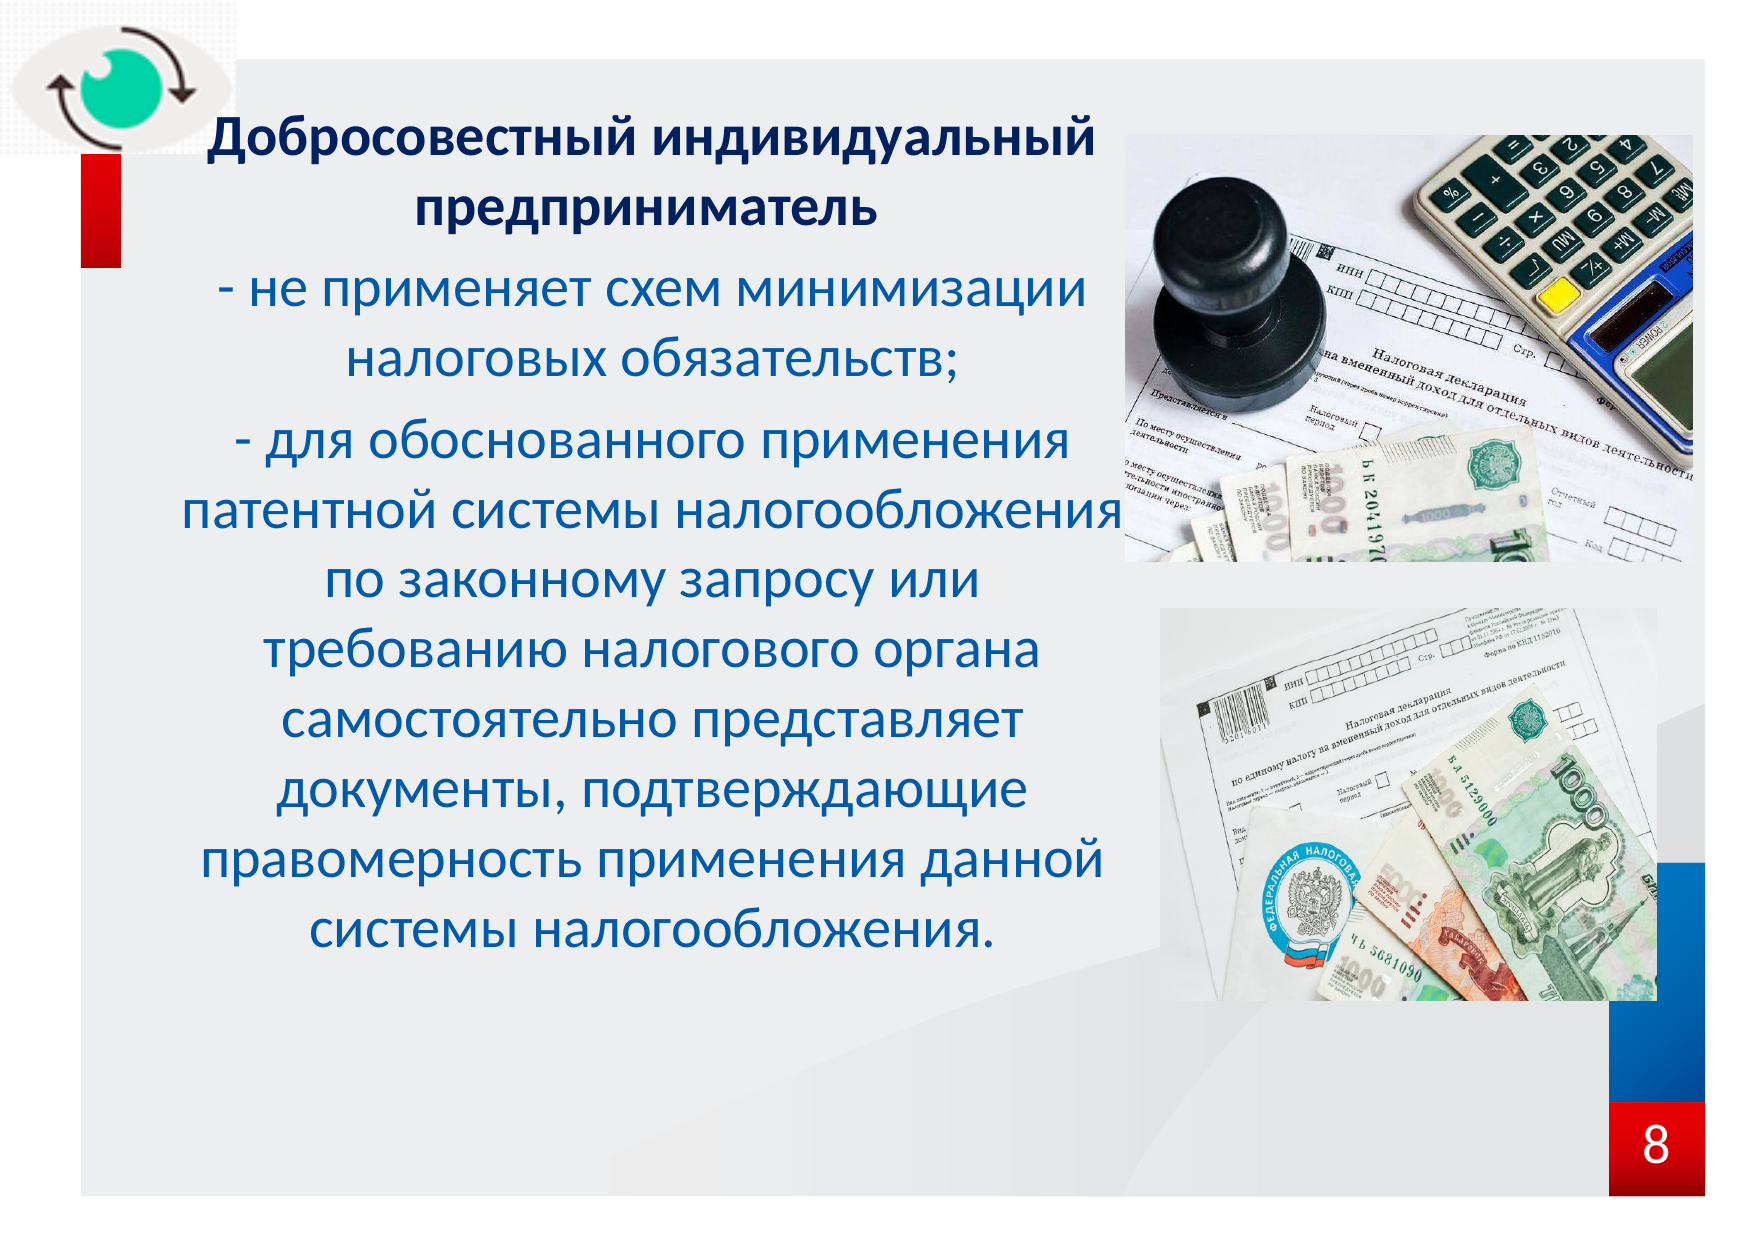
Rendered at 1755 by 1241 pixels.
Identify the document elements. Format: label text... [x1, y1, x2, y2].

slide_number 8 [1596, 1092, 1717, 1208]
picture [0, 0, 1755, 1241]
list Добросовестный индивидуальный предприниматель - не применяет схем минимизации налоговых обязательств; - для обоснованного применения патентной системы налогообложения по законному запросу или требованию налогового органа самостоятельно представляет документы, подтверждающие правомерность применения данной системы налогообложения. [97, 88, 1149, 1164]
